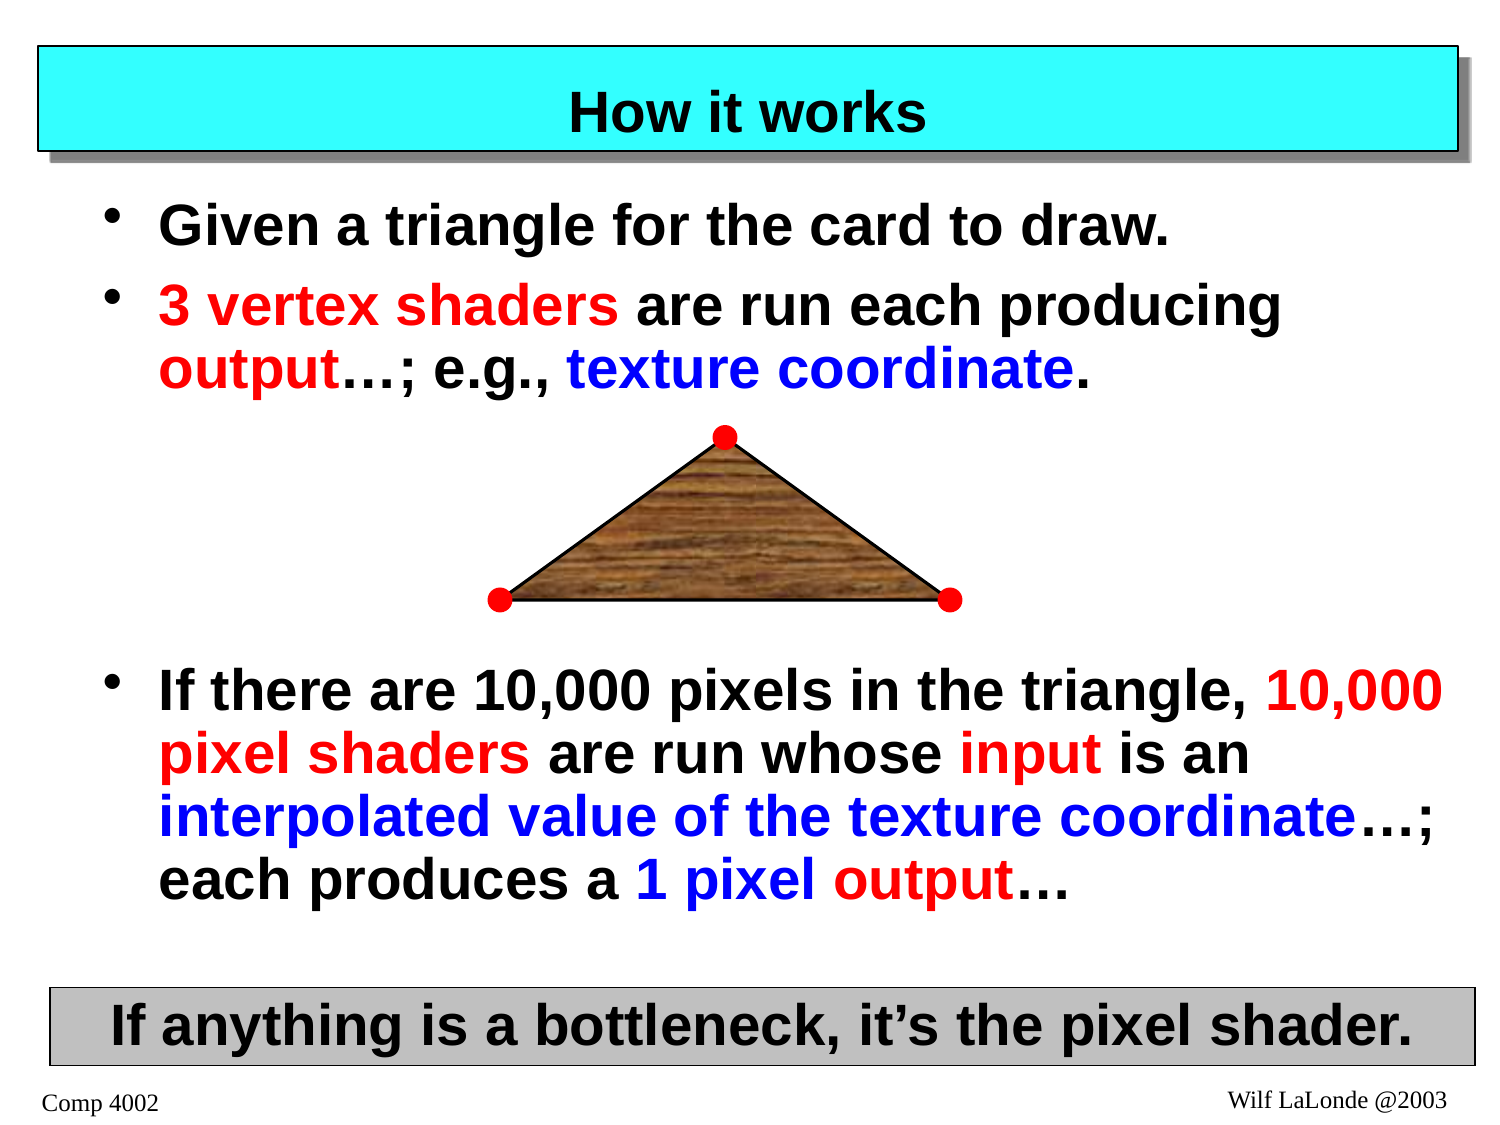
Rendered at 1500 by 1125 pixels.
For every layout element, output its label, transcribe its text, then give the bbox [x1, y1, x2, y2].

text_box [510, 445, 939, 600]
text_box If anything is a bottleneck, it’s the pixel shader. [49, 987, 1475, 1066]
text_box [937, 587, 963, 613]
list Given a triangle for the card to draw. 3 vertex shaders are run each producing output…; e.g., texture coordinate. If there are 10,000 pixels in the triangle, 10,000 pixel shaders are run whose input is an interpolated value of the texture coordinate…; each produces a 1 pixel output… [87, 187, 1469, 946]
title How it works [37, 45, 1459, 152]
text_box [712, 425, 738, 451]
text_box [487, 587, 513, 613]
